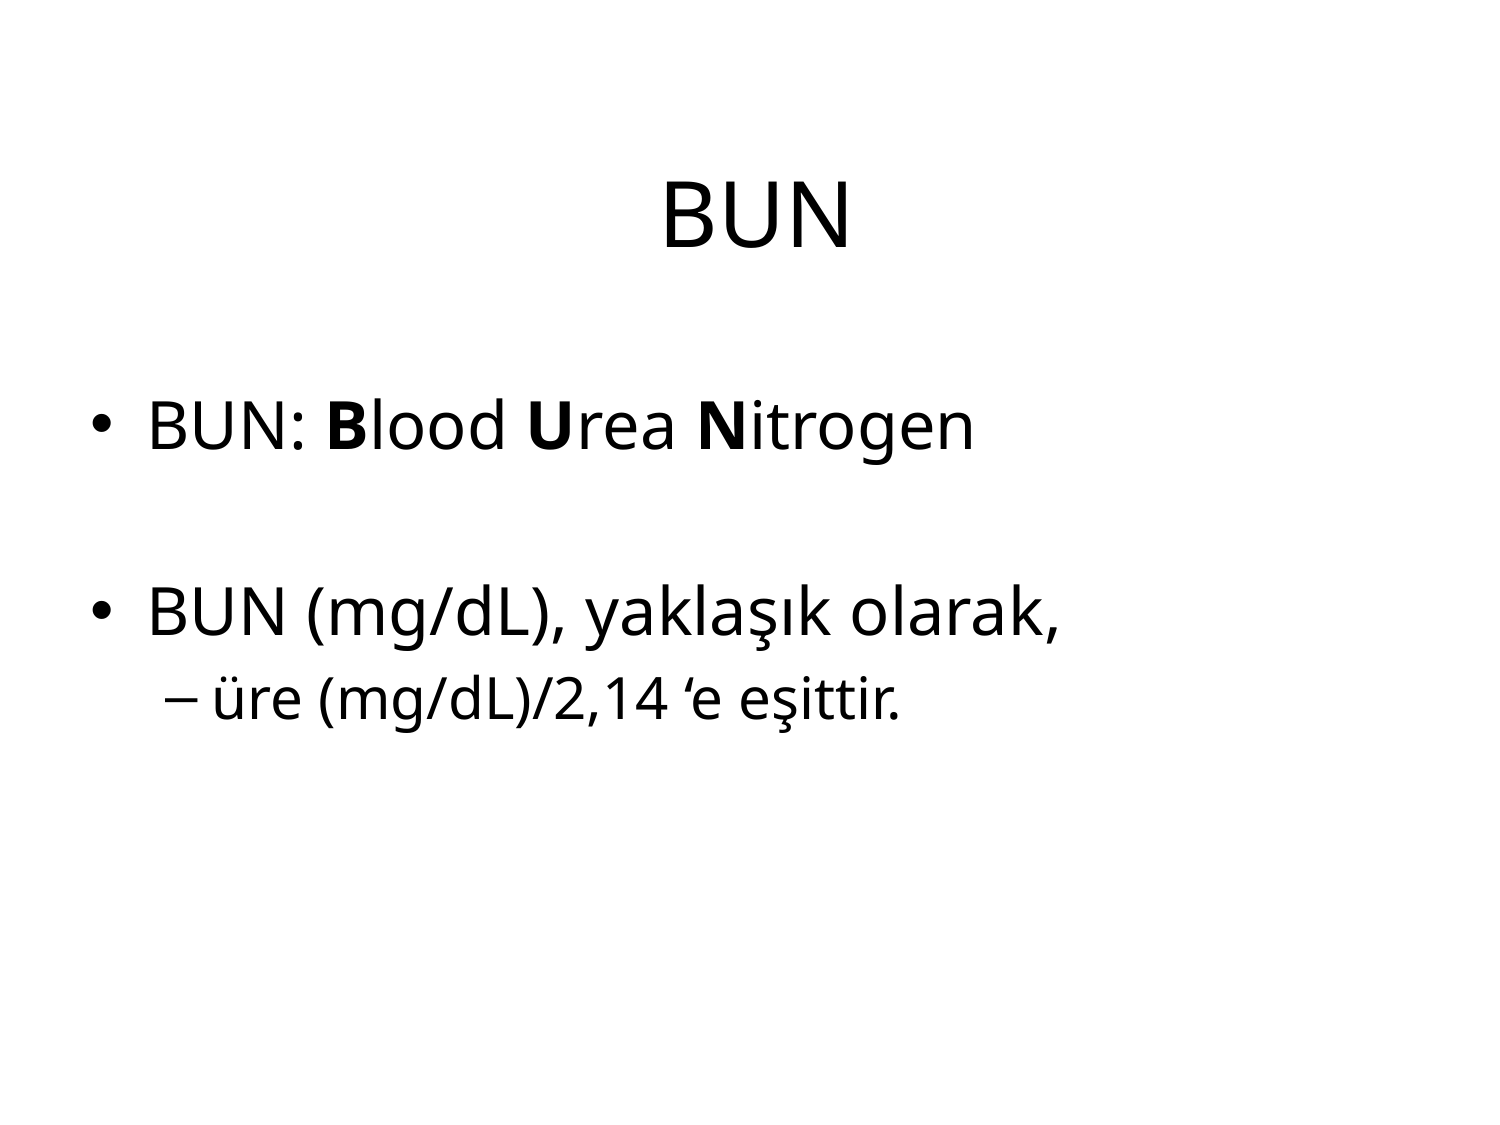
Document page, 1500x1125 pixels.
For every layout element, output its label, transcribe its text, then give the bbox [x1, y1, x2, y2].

list BUN: Blood Urea Nitrogen BUN (mg/dL), yaklaşık olarak, üre (mg/dL)/2,14 ‘e eşittir. [75, 375, 1425, 1005]
title BUN [82, 117, 1432, 305]
